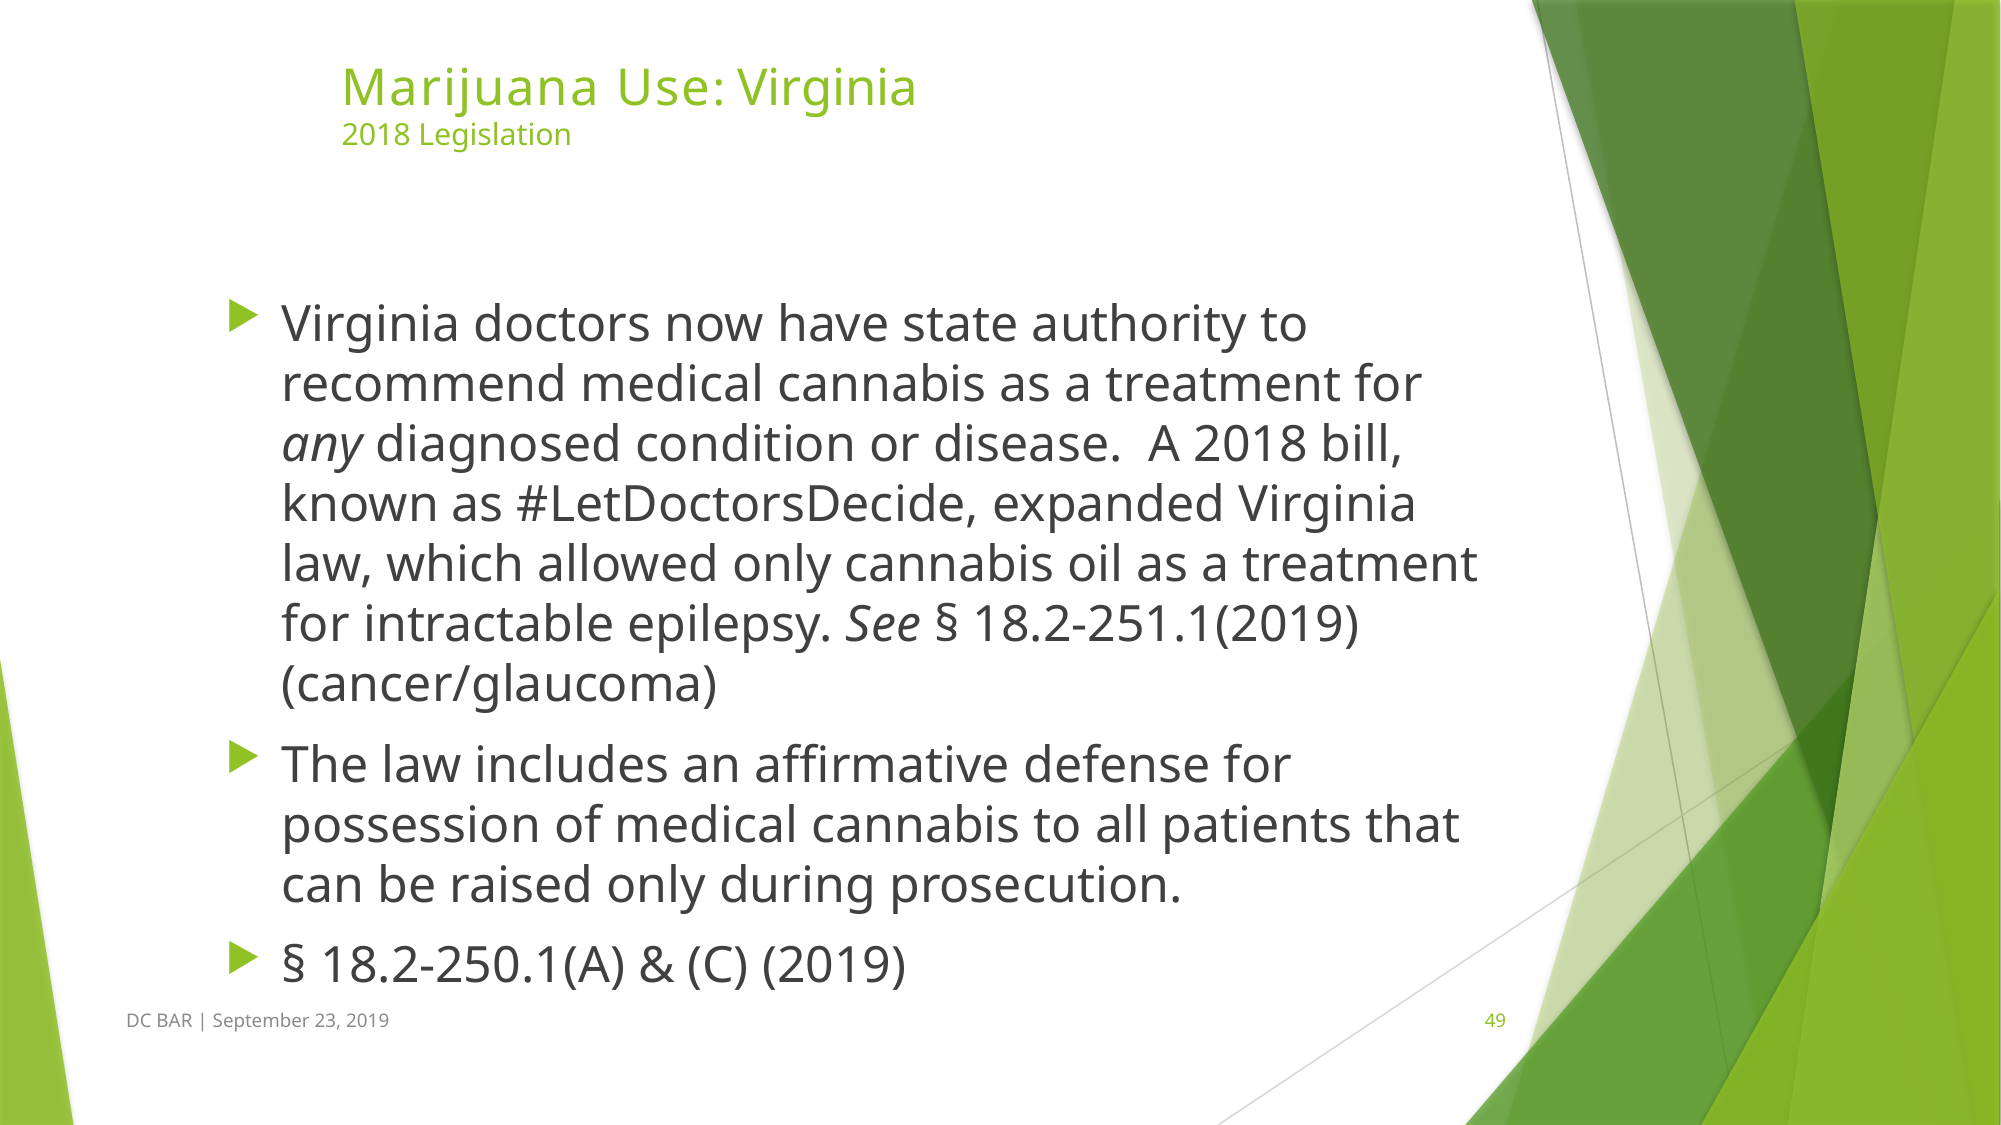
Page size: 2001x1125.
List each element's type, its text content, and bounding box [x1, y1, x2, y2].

slide_number 49 [1409, 991, 1522, 1051]
list Virginia doctors now have state authority to recommend medical cannabis as a treatment for any diagnosed condition or disease. A 2018 bill, known as #LetDoctorsDecide, expanded Virginia law, which allowed only cannabis oil as a treatment for intractable epilepsy. See § 18.2-251.1(2019) (cancer/glaucoma) The law includes an affirmative defense for possession of medical cannabis to all patients that can be raised only during prosecution. § 18.2-250.1(A) & (C) (2019) [210, 283, 1506, 1001]
footer DC BAR | September 23, 2019 [111, 991, 1145, 1051]
title Marijuana Use: Virginia 2018 Legislation [326, 47, 1688, 284]
